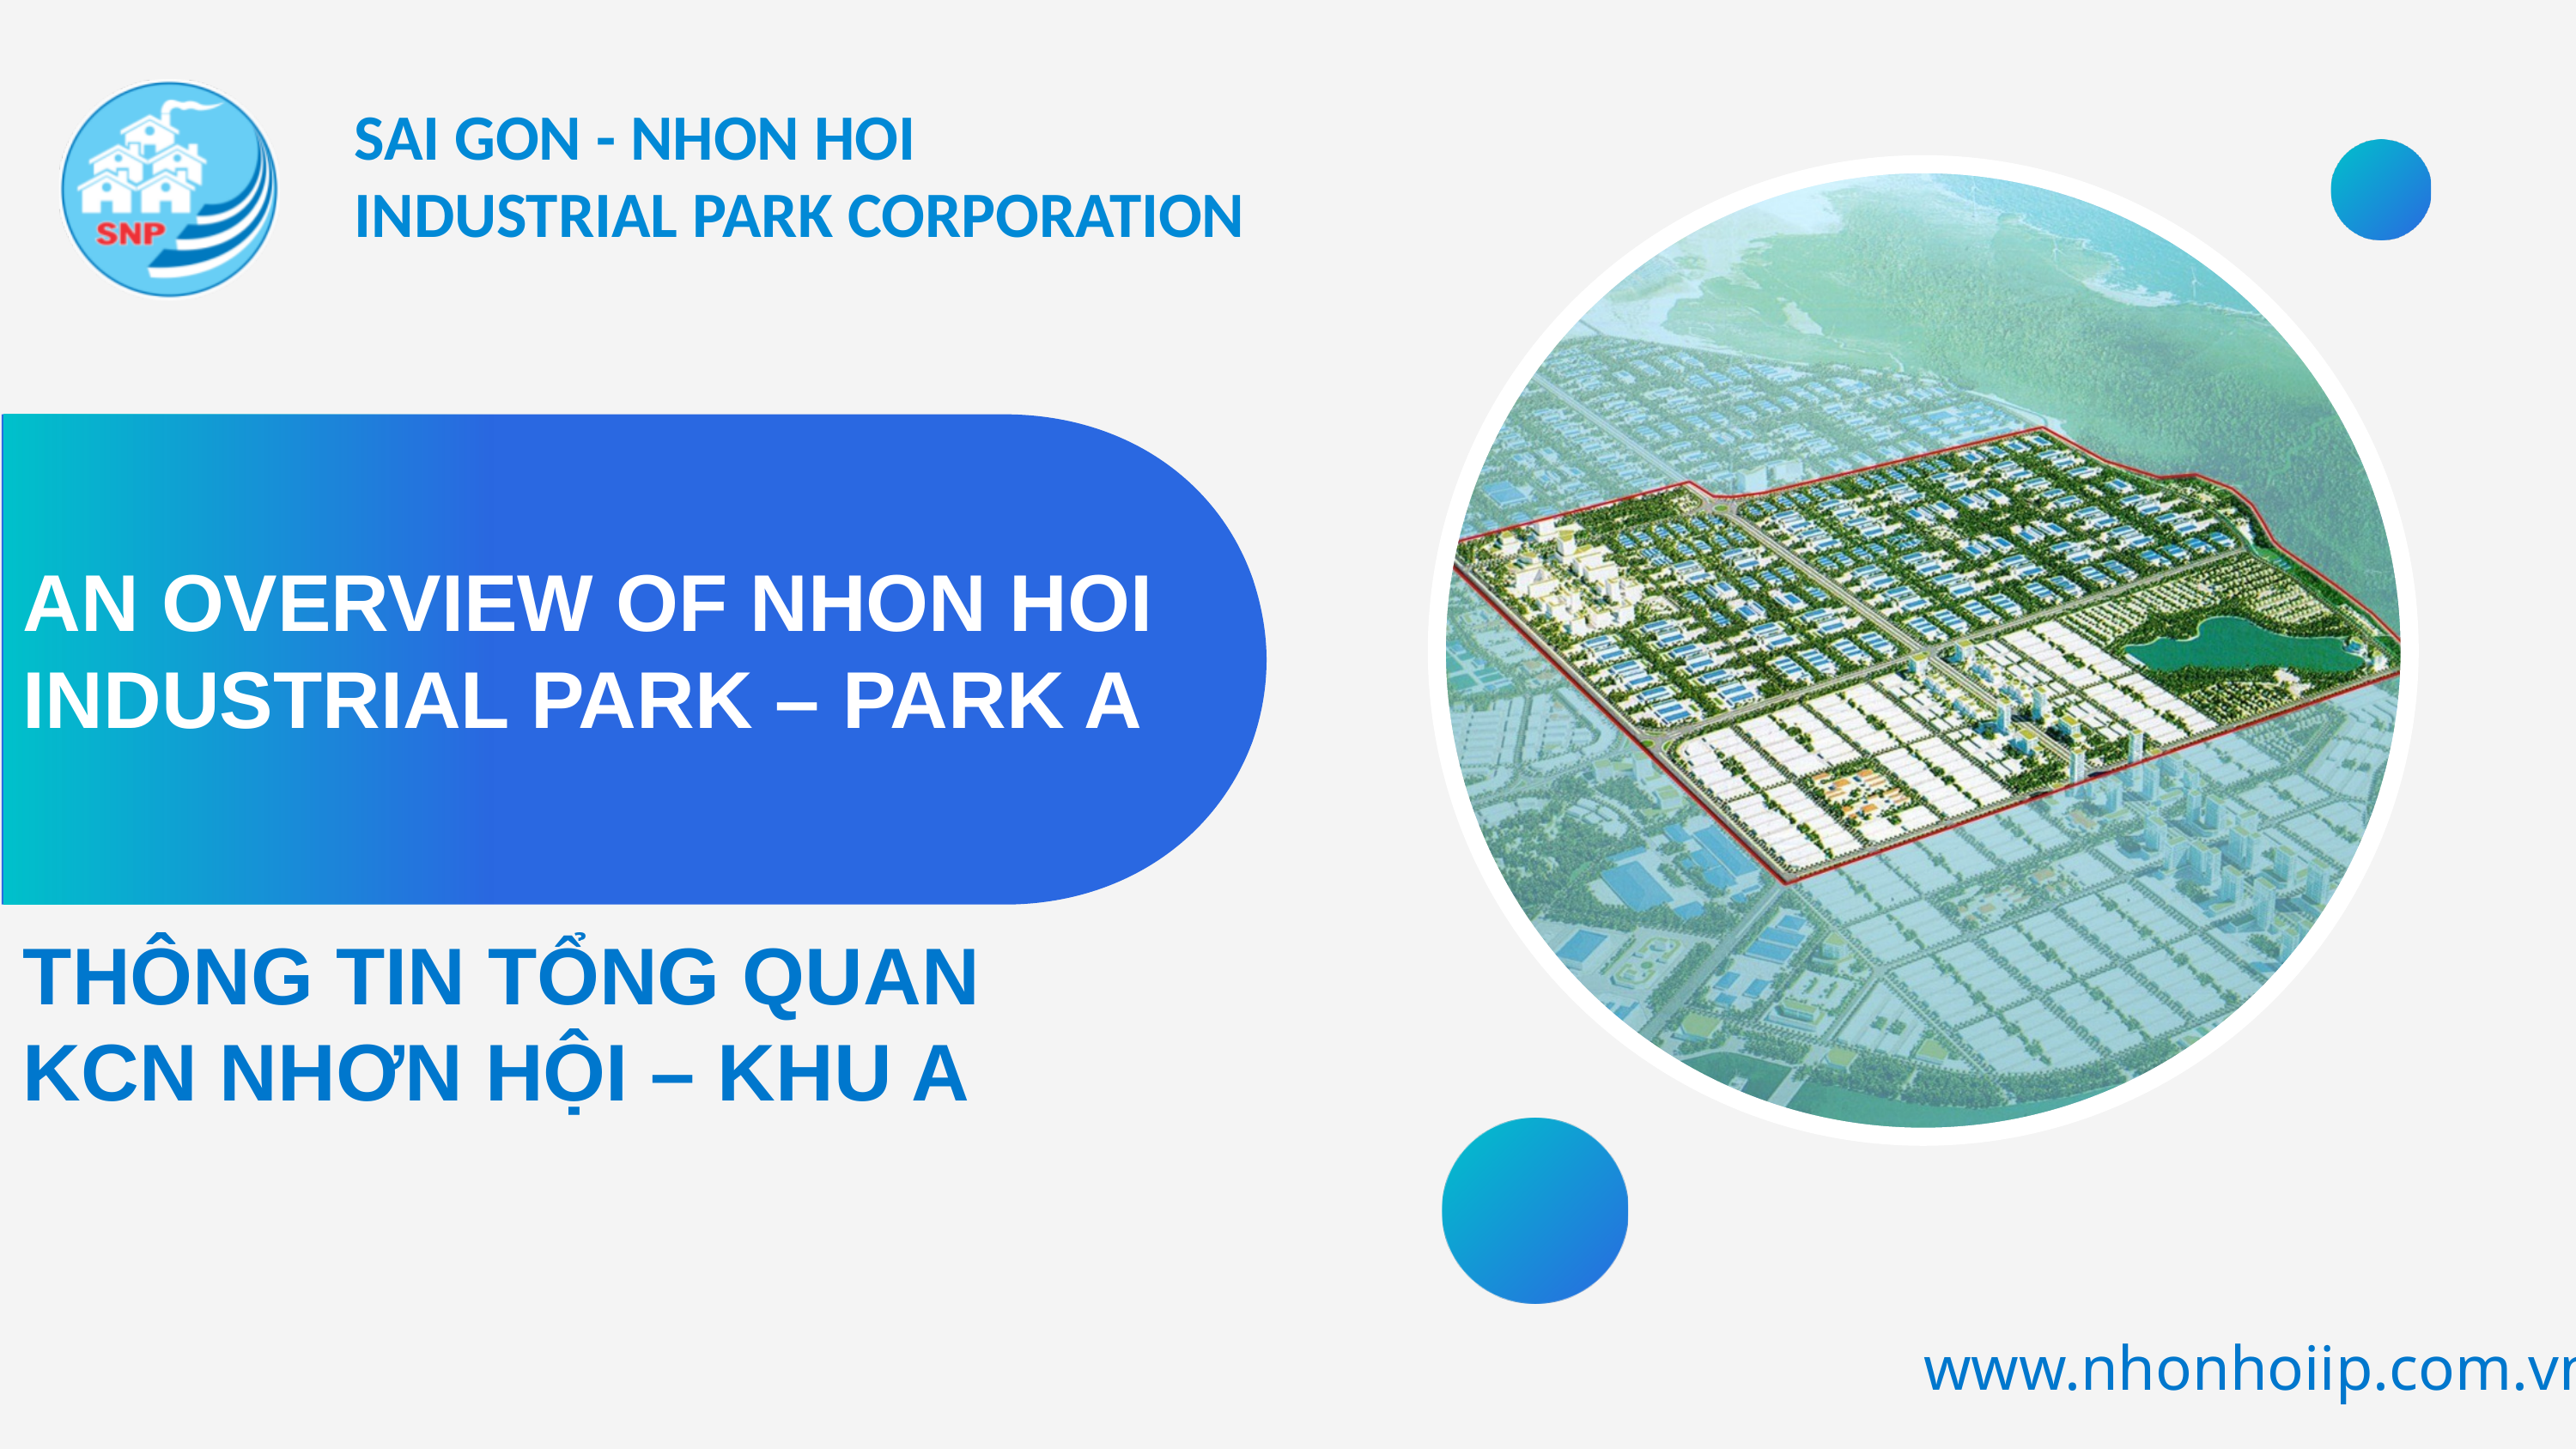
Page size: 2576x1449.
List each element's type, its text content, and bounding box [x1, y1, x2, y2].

text_box AN OVERVIEW OF NHON HOI INDUSTRIAL PARK – PARK A [22, 550, 384, 744]
text_box SAI GON - NHON HOI INDUSTRIAL PARK CORPORATION [354, 95, 384, 251]
text_box [1442, 1163, 1629, 1304]
text_box THÔNG TIN TỔNG QUAN KCN NHƠN HỘI – KHU A [22, 924, 384, 1118]
text_box THÔNG TIN TỔNG QUAN KCN NHƠN HỘI – KHU A [884, 924, 1222, 1118]
text_box [2330, 139, 2432, 144]
text_box [58, 79, 281, 301]
text_box SAI GON - NHON HOI INDUSTRIAL PARK CORPORATION [884, 95, 1259, 251]
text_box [1416, 144, 2432, 1156]
text_box AN OVERVIEW OF NHON HOI INDUSTRIAL PARK – PARK A [884, 550, 1333, 744]
text_box www.nhonhoiip.com.vn [1923, 1317, 2576, 1449]
text_box [3, 414, 384, 905]
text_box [388, 27, 880, 1292]
